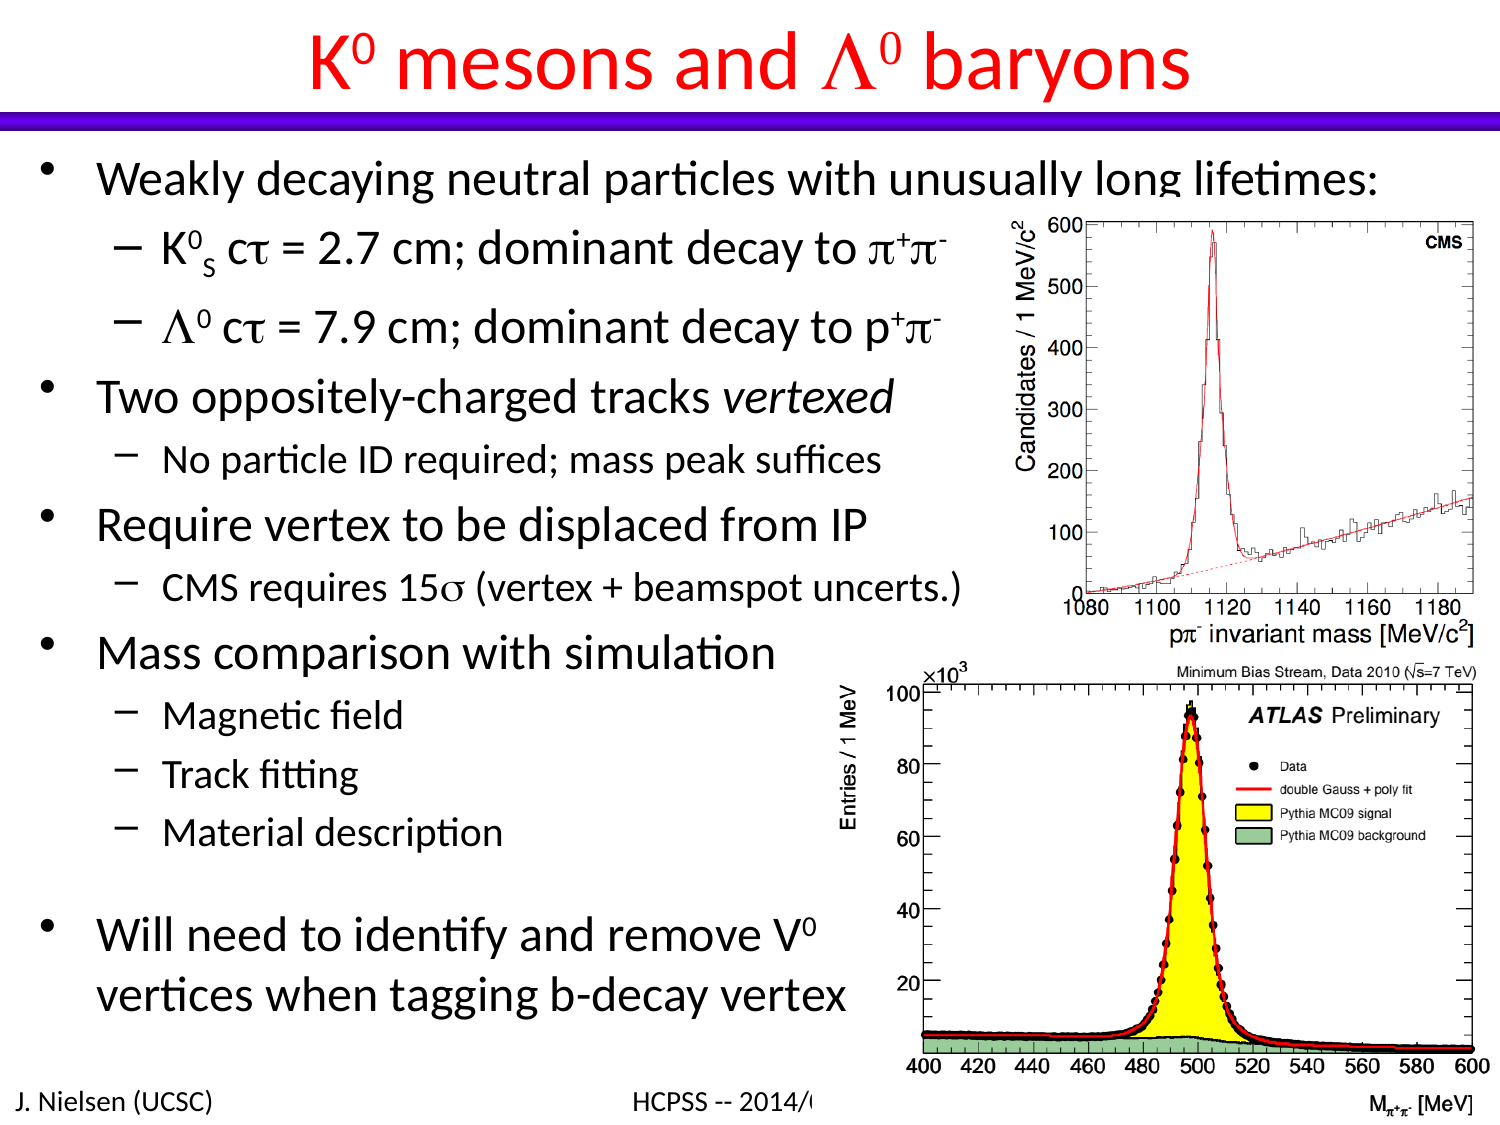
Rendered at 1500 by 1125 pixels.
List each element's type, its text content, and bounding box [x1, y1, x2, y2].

text_box Will need to identify and remove V0 vertices when tagging b-decay vertex [24, 894, 806, 1081]
list Weakly decaying neutral particles with unusually long lifetimes: K0S ct = 2.7 cm; dominant decay to p+p- L0 ct = 7.9 cm; dominant decay to p+p- Two oppositely-charged tracks vertexed No particle ID required; mass peak suffices Require vertex to be displaced from IP CMS requires 15s (vertex + beamspot uncerts.) Mass comparison with simulation Magnetic field Track fitting Material description [24, 137, 1475, 878]
slide_number J. Nielsen (UCSC) [0, 1074, 438, 1125]
title K0 mesons and L0 baryons [0, 0, 1500, 113]
picture [811, 660, 1500, 1125]
picture [1000, 197, 1487, 658]
footer HCPSS -- 2014/08/21 [462, 1081, 806, 1113]
